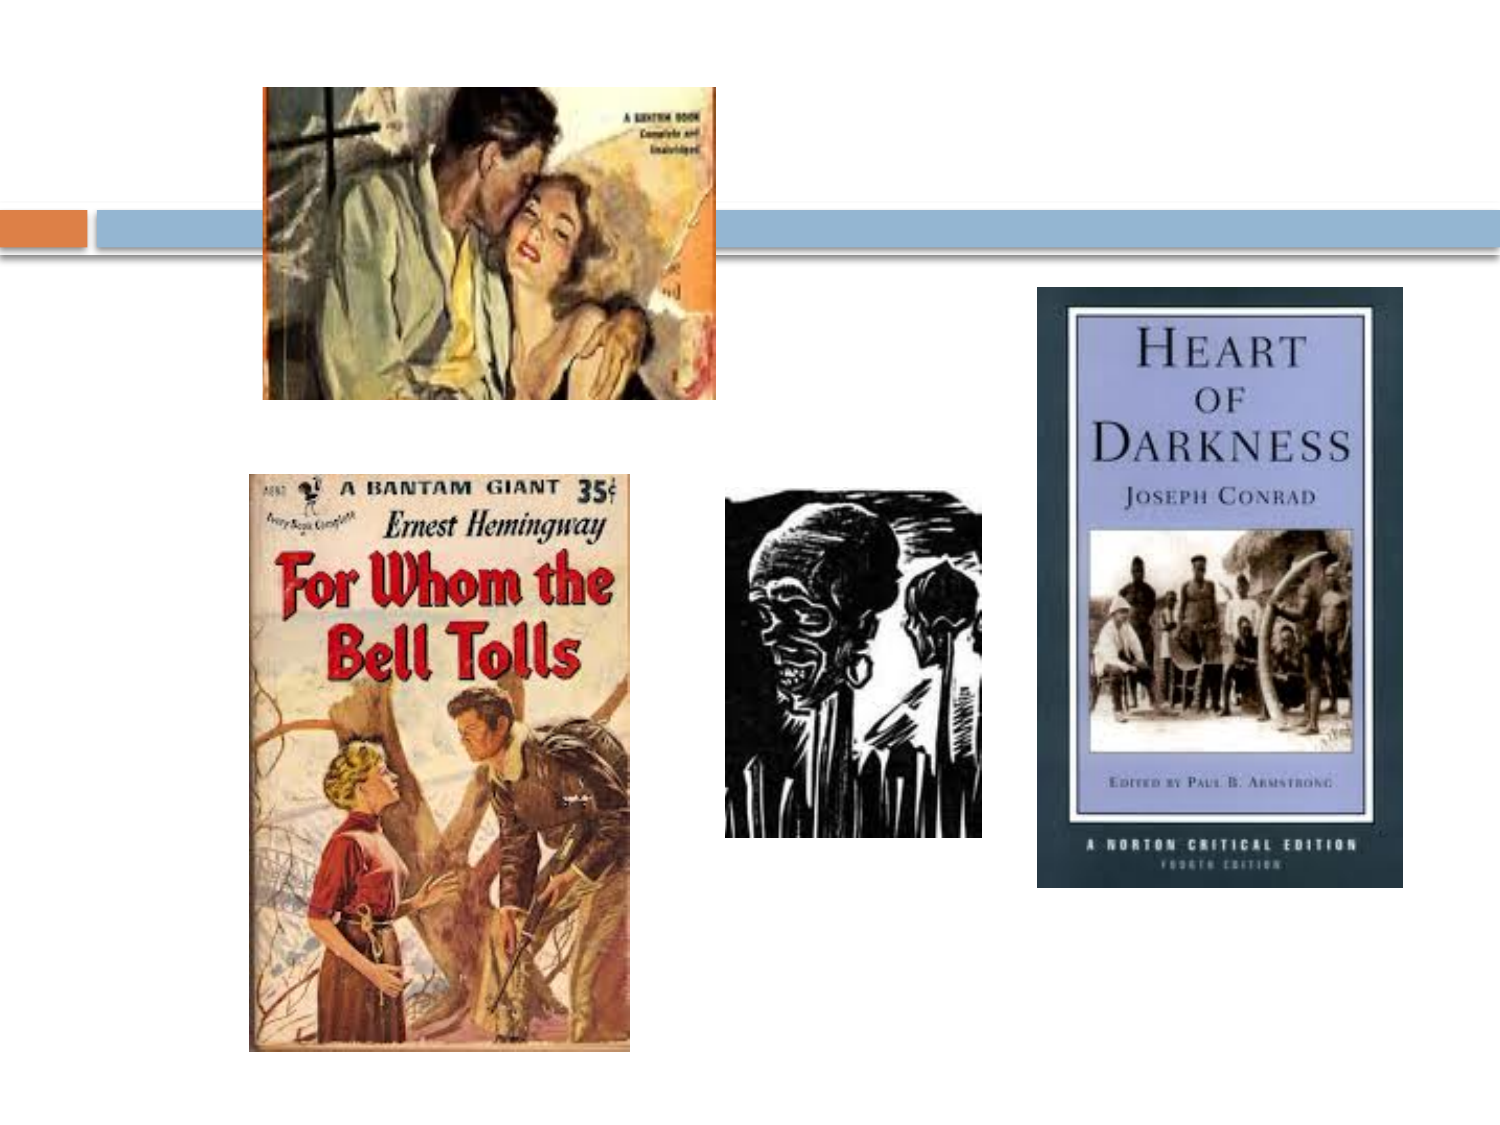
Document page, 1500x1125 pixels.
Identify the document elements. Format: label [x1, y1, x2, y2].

picture [249, 474, 630, 1053]
picture [724, 487, 982, 838]
picture [1037, 287, 1403, 888]
list [262, 87, 717, 401]
